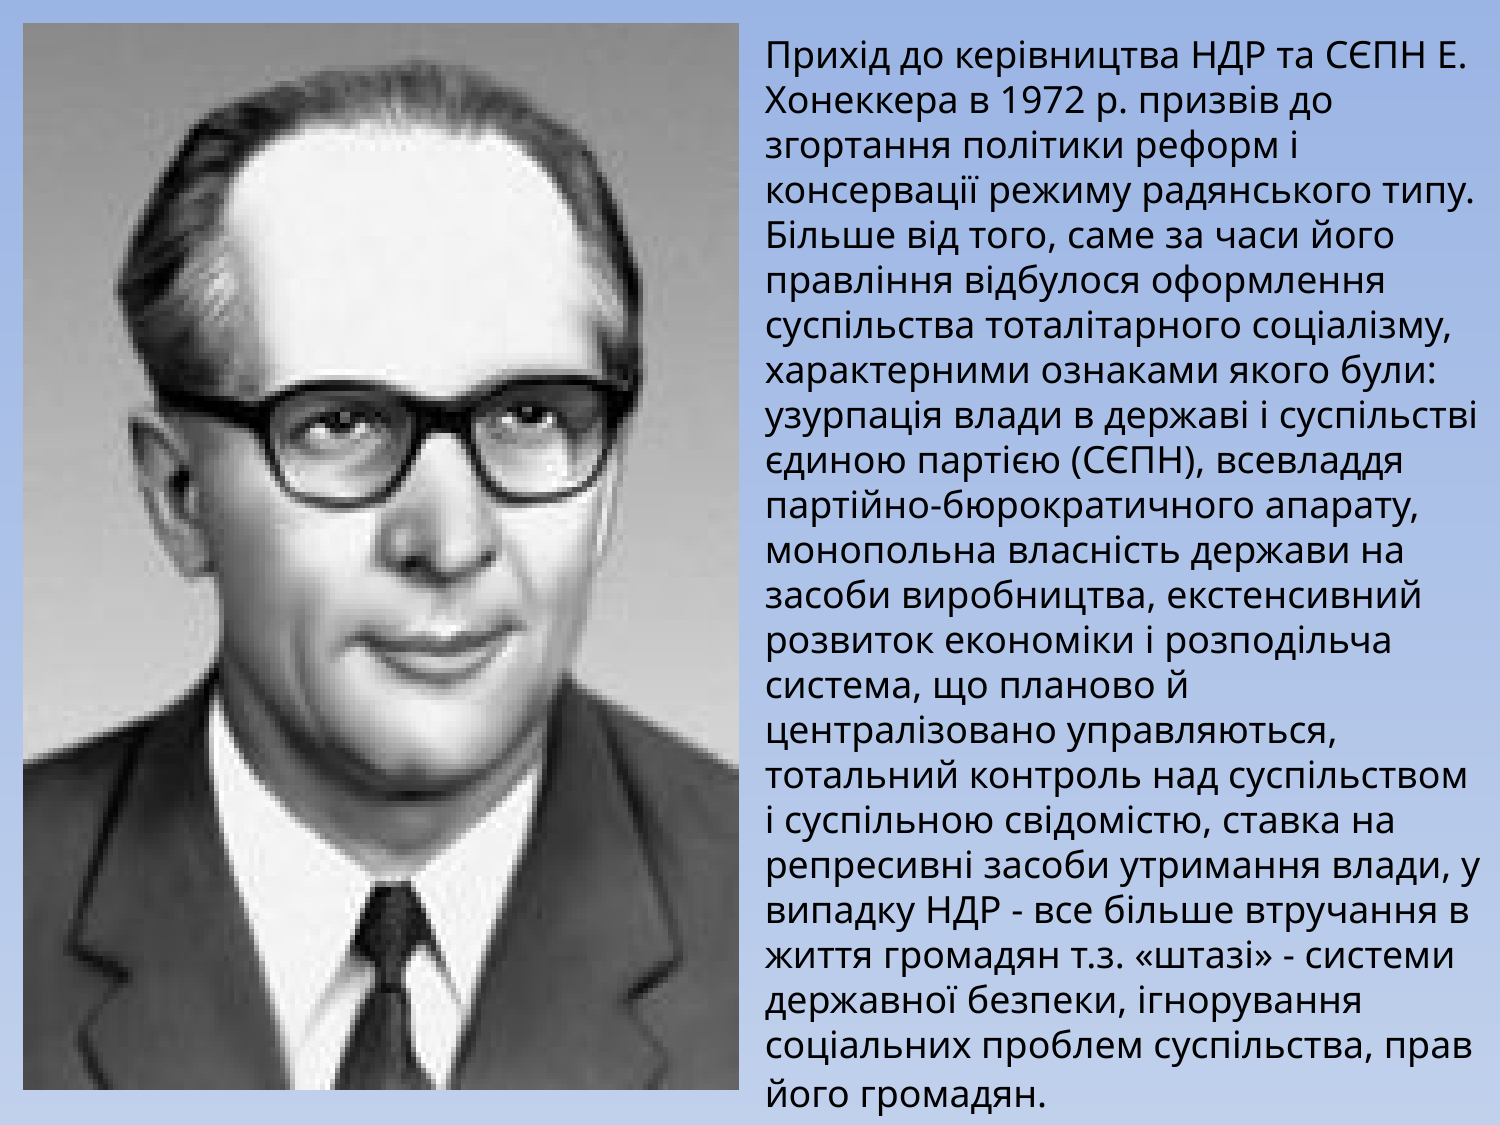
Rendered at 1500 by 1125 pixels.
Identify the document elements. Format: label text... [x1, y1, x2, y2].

picture [23, 23, 739, 1091]
text_box Прихід до керівництва НДР та СЄПН Е. Хонеккера в 1972 р. призвів до згортання політики реформ і консервації режиму радянського типу. Більше від того, саме за часи його правління відбулося оформлення суспільства тоталітарного соціалізму, характерними ознаками якого були: узурпація влади в державі і суспільстві єдиною партією (СЄПН), всевладдя партійно-бюрократичного апарату, монопольна власність держави на засоби виробництва, екстенсивний розвиток економіки і розподільча система, що планово й централізовано управляються, тотальний контроль над суспільством і суспільною свідомістю, ставка на репресивні засоби утримання влади, у випадку НДР - все більше втручання в життя громадян т.з. «штазі» - системи державної безпеки, ігнорування соціальних проблем суспільства, прав його громадян. [749, 23, 1500, 1124]
